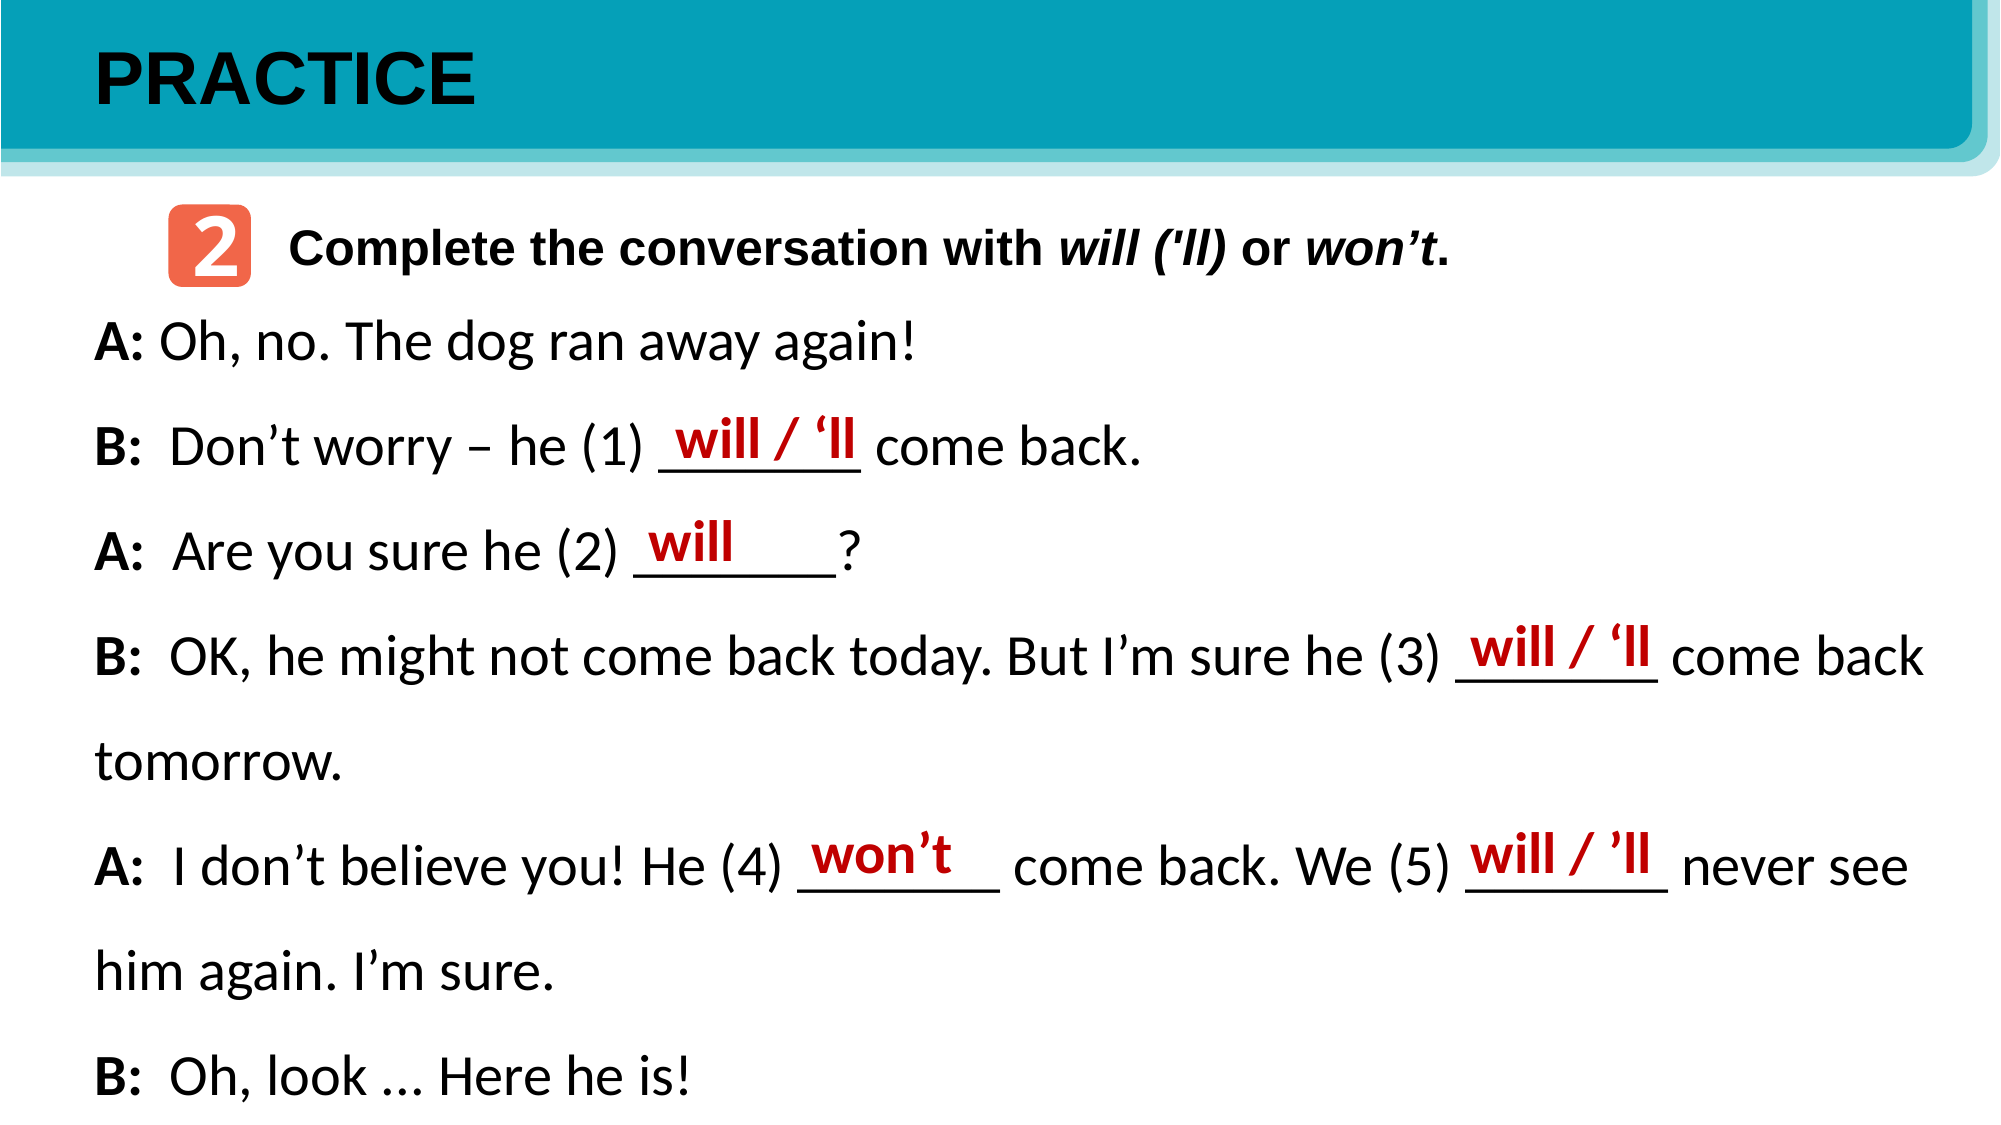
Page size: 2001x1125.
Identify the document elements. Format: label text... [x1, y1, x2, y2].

text_box [167, 204, 177, 259]
text_box 2 [177, 185, 243, 259]
text_box will / ‘ll [660, 393, 974, 478]
text_box [243, 204, 252, 259]
text_box Complete the conversation with will ('ll) or won’t. [273, 207, 1949, 259]
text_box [1, 0, 2000, 177]
text_box will / ’ll [1455, 807, 1724, 893]
text_box will [634, 495, 826, 581]
text_box won’t [796, 807, 1065, 893]
text_box will / ‘ll [1455, 600, 1769, 685]
text_box A: Oh, no. The dog ran away again! B: Don’t worry – he (1) _______ come back. A: Are you sure he (2) _______? B: OK, he might not come back today. But I’m sure he (3) _______ come back tomorrow. A: I don’t believe you! He (4) _______ come back. We (5) _______ never see him again. I’m sure. B: Oh, look ... Here he is! [79, 259, 1949, 1115]
